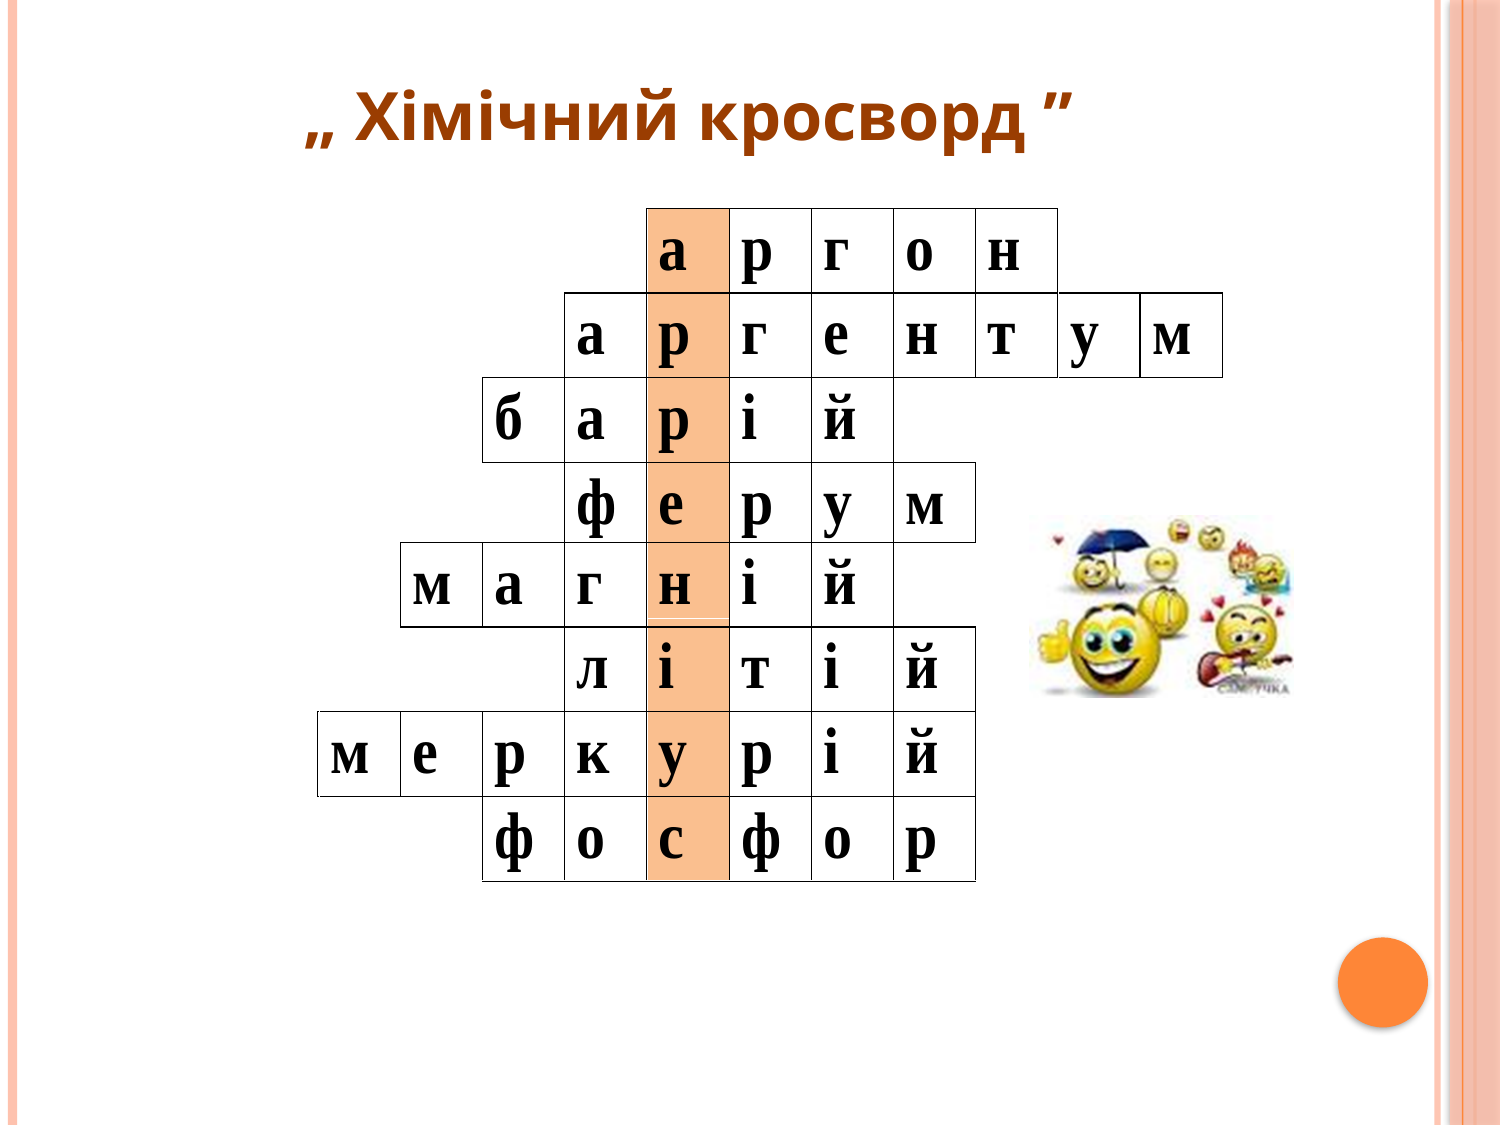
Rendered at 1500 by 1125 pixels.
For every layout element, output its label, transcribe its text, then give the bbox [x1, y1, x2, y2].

picture [1029, 514, 1294, 698]
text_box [0, 184, 1500, 882]
text_box „ Хімічний кросворд ” [289, 66, 1294, 183]
